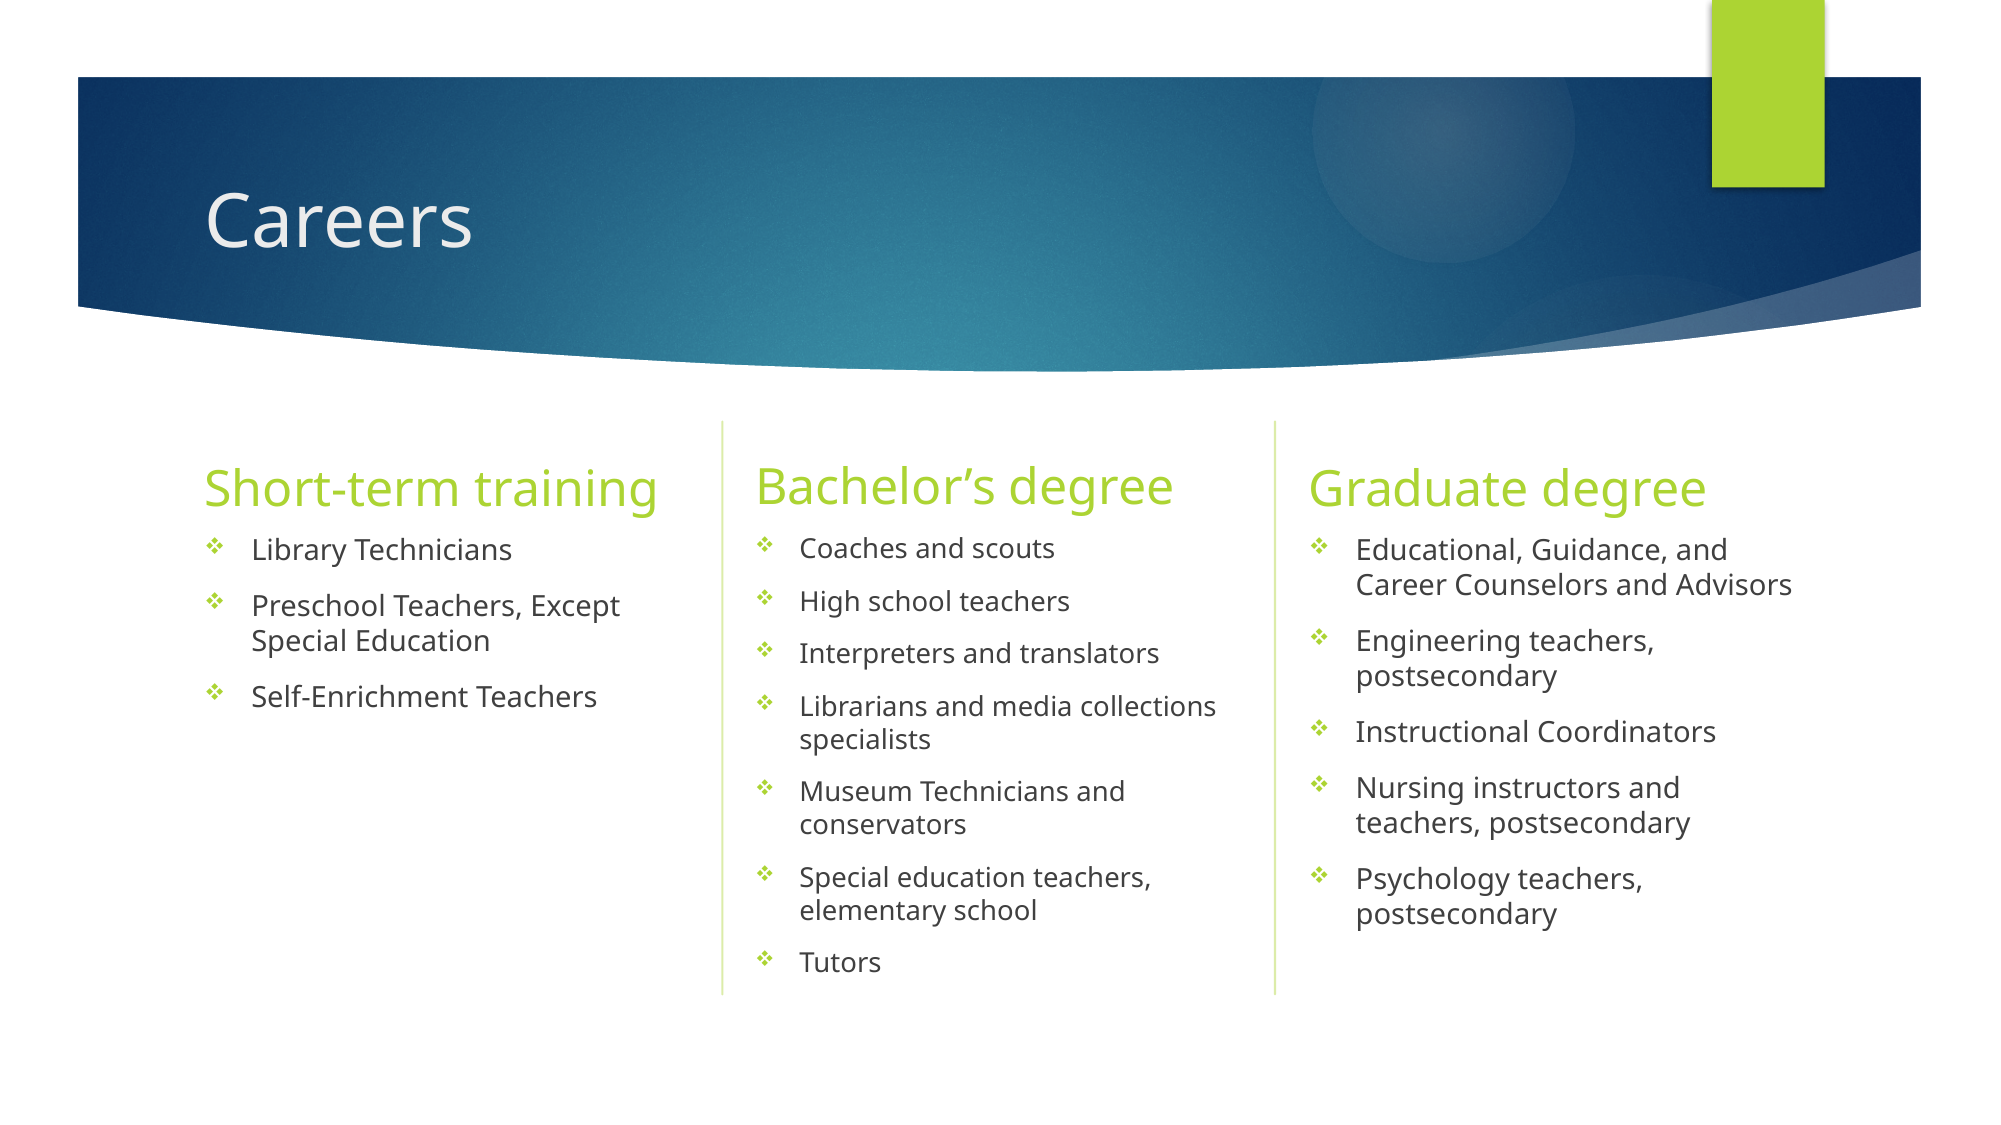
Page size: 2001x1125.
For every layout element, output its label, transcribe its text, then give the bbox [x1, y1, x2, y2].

list Graduate degree [1293, 429, 1813, 523]
list Coaches and scouts High school teachers Interpreters and translators Librarians and media collections specialists Museum Technicians and conservators Special education teachers, elementary school Tutors [740, 523, 1257, 989]
list Short-term training [189, 429, 703, 523]
list Educational, Guidance, and Career Counselors and Advisors Engineering teachers, postsecondary Instructional Coordinators Nursing instructors and teachers, postsecondary Psychology teachers, postsecondary [1293, 523, 1813, 989]
list Library Technicians Preschool Teachers, Except Special Education Self-Enrichment Teachers [189, 523, 703, 989]
list Bachelor’s degree [740, 427, 1257, 522]
title Careers [189, 159, 1627, 276]
